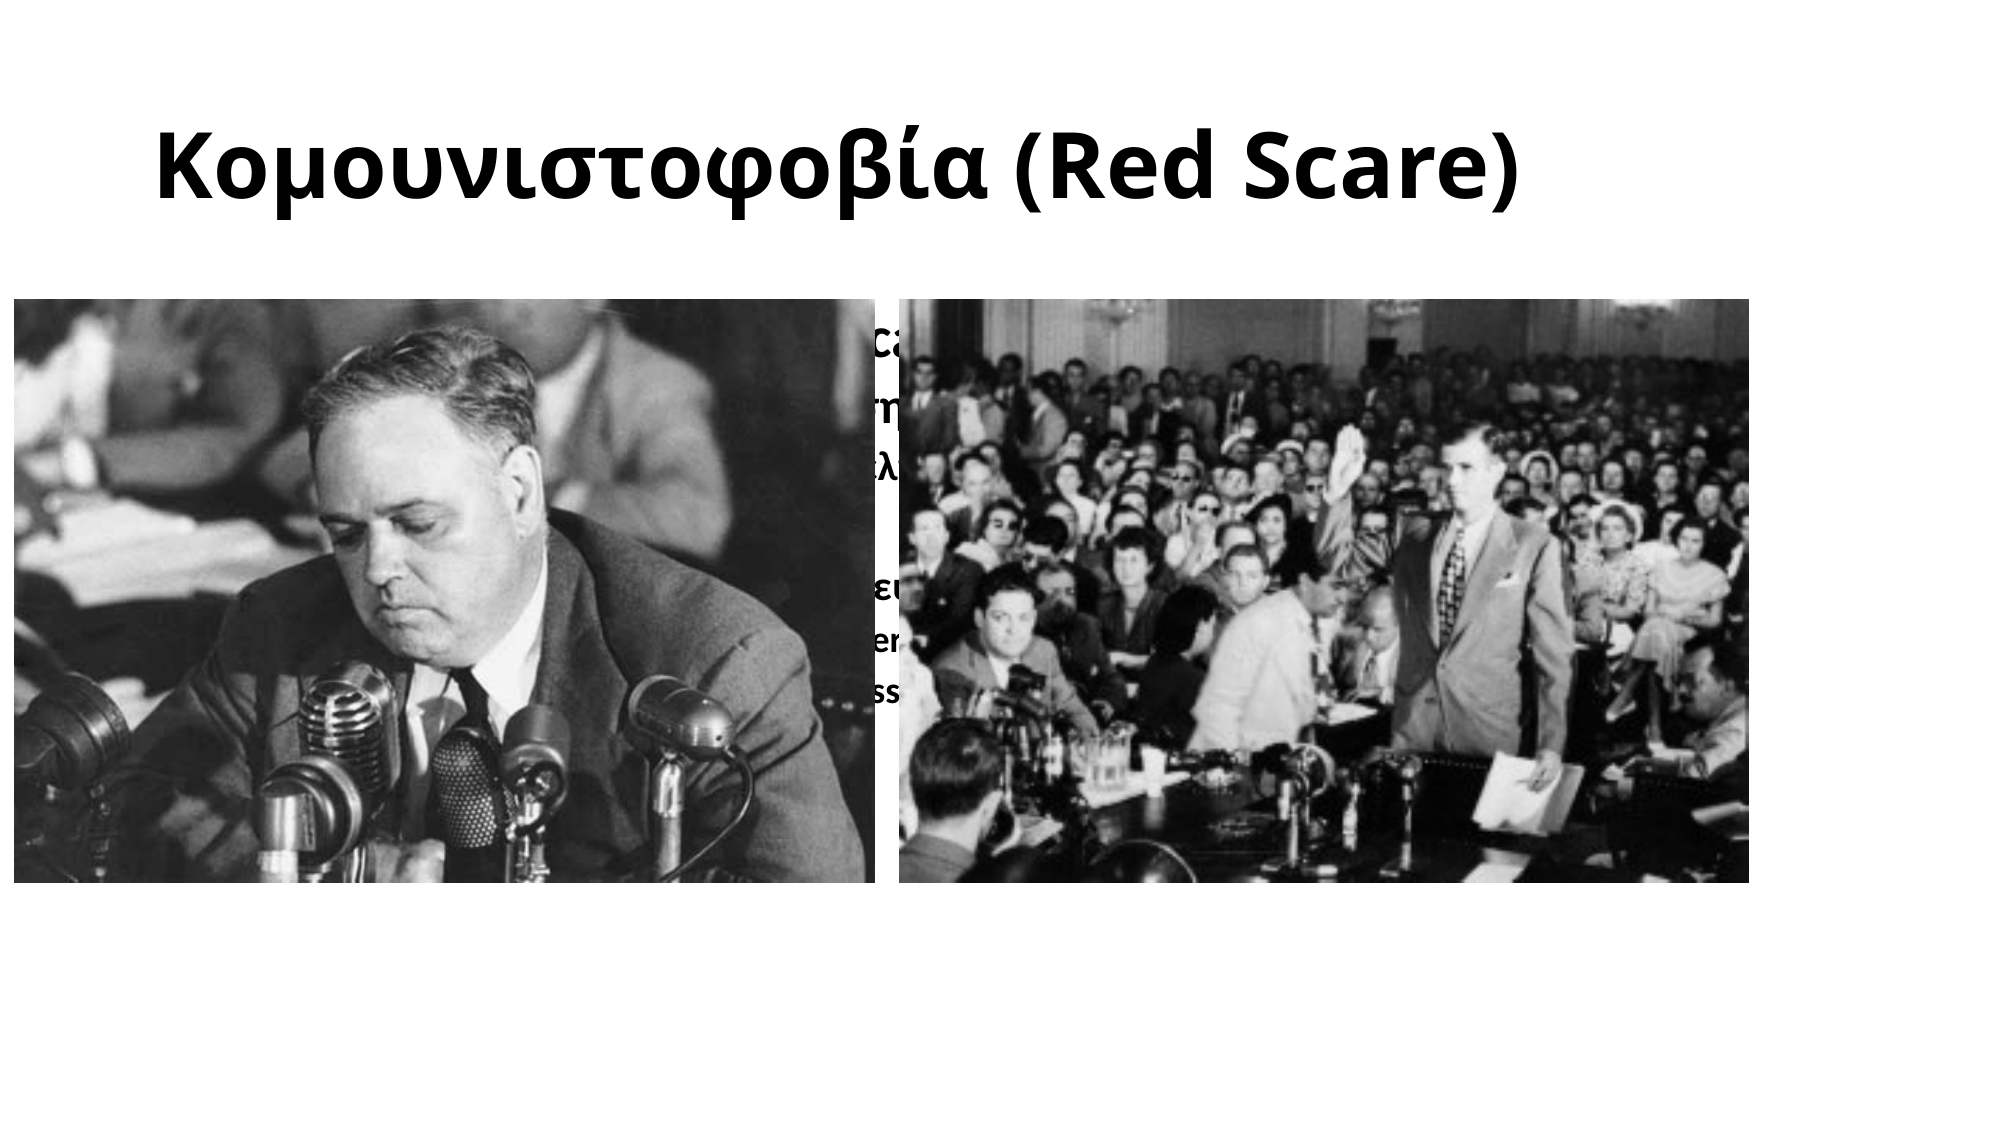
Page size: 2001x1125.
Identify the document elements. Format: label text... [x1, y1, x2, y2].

picture [899, 299, 1749, 883]
title Κομουνιστοφοβία (Red Scare) [137, 59, 1863, 278]
list Κογκρέσο - House Un-American Activities Committee (HUAC) 10 σεναριογράφοι – φυλάκιση για ασέβεια Αρνήθηκαν να καταδώσουν μέλη του ΚΚΗΠΑ στο Hollywood Υπόθεση Alger Hiss Ο Νίξον πρωτοστάτησε στις έρευνες Alger Hiss v. Whitaker Chambers 1950 - καταδίκη Alger Hiss για ψευδορκία [137, 299, 1863, 1014]
picture [14, 299, 875, 883]
